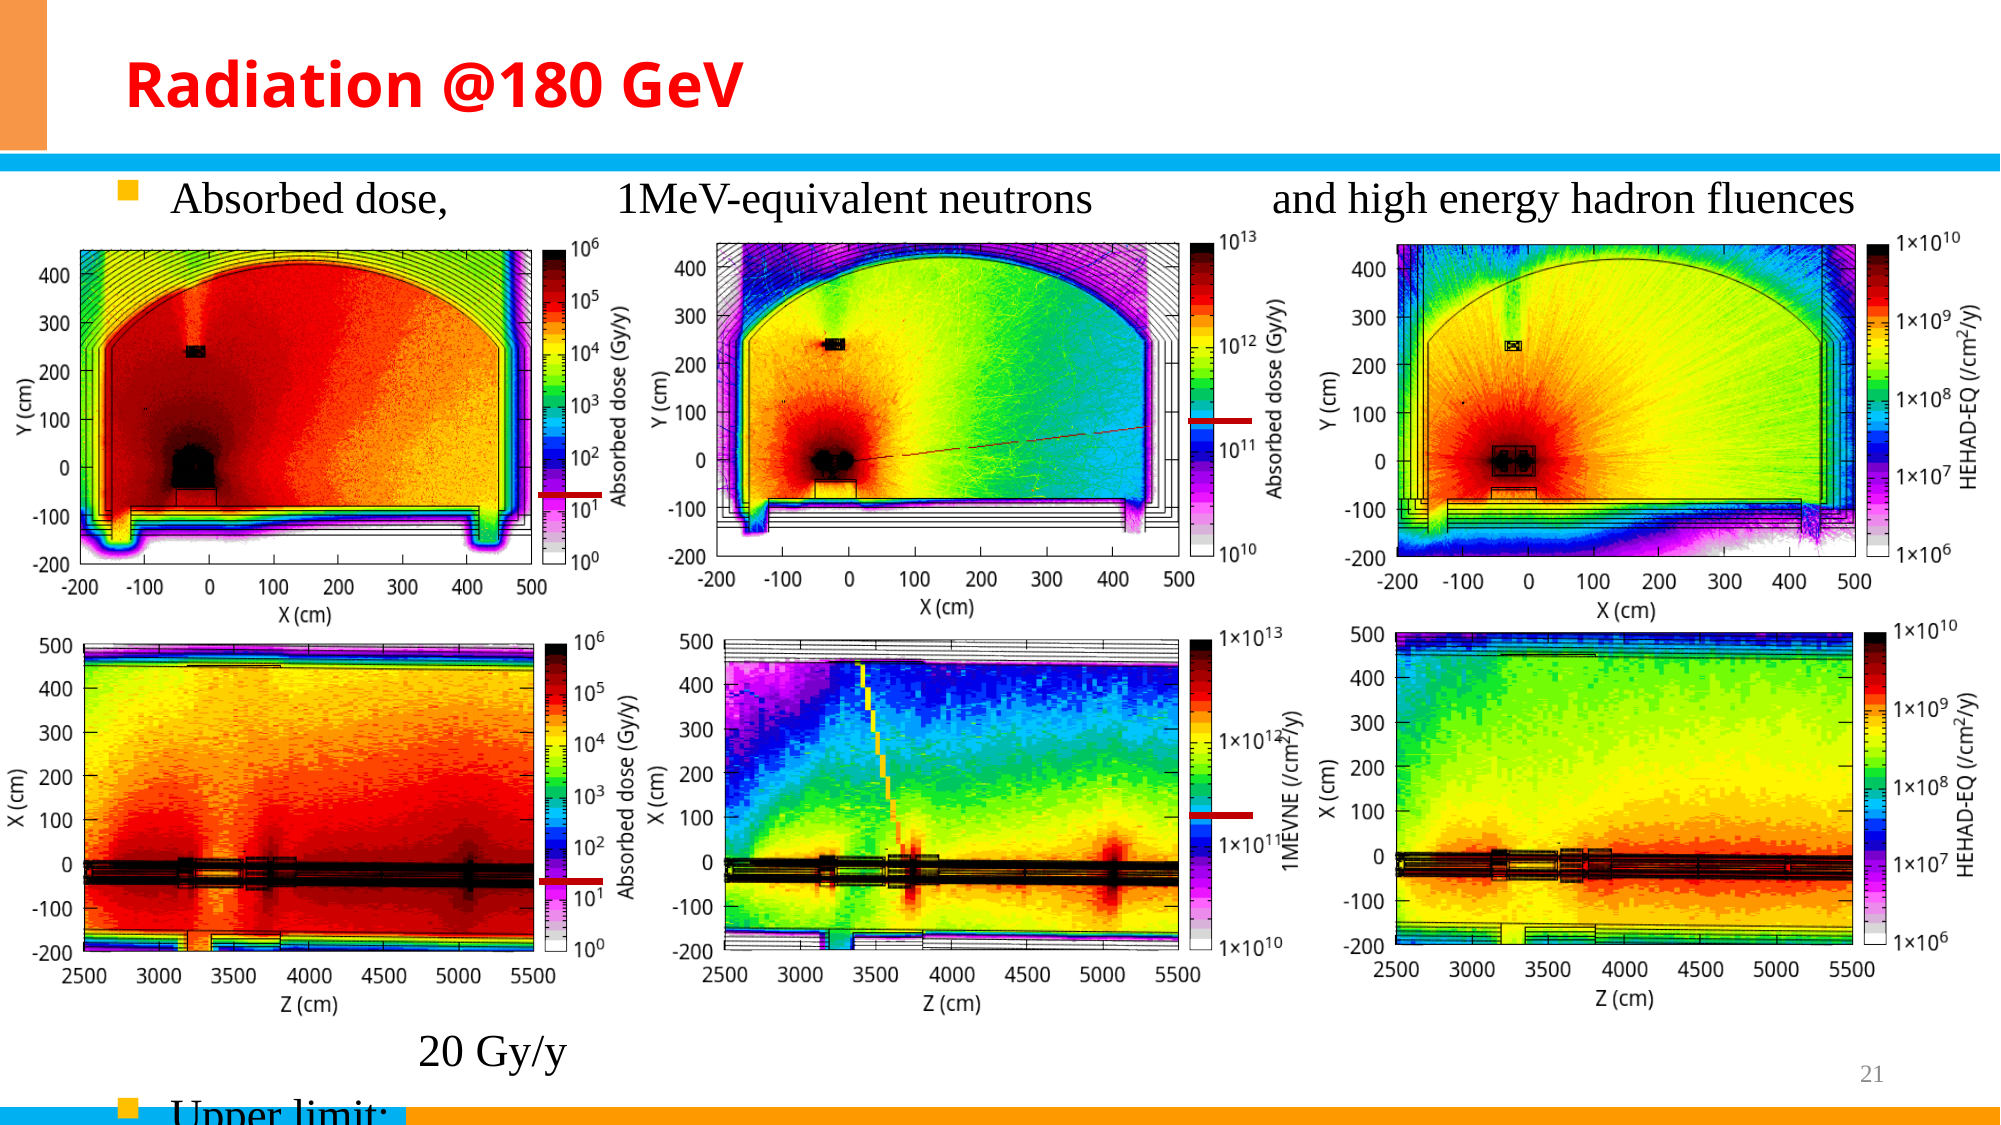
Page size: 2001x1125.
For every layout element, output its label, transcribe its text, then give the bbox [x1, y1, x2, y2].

picture [7, 623, 642, 1020]
picture [1318, 228, 1984, 1013]
title Radiation @180 GeV [109, 23, 1875, 143]
slide_number 21 [1433, 1042, 1900, 1103]
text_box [649, 223, 1287, 620]
text_box 20 Gy/y [328, 1025, 653, 1084]
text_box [14, 231, 635, 628]
picture [647, 621, 1306, 1018]
list Absorbed dose, 1MeV-equivalent neutrons and high energy hadron fluences Upper limit: [99, 160, 1981, 1125]
